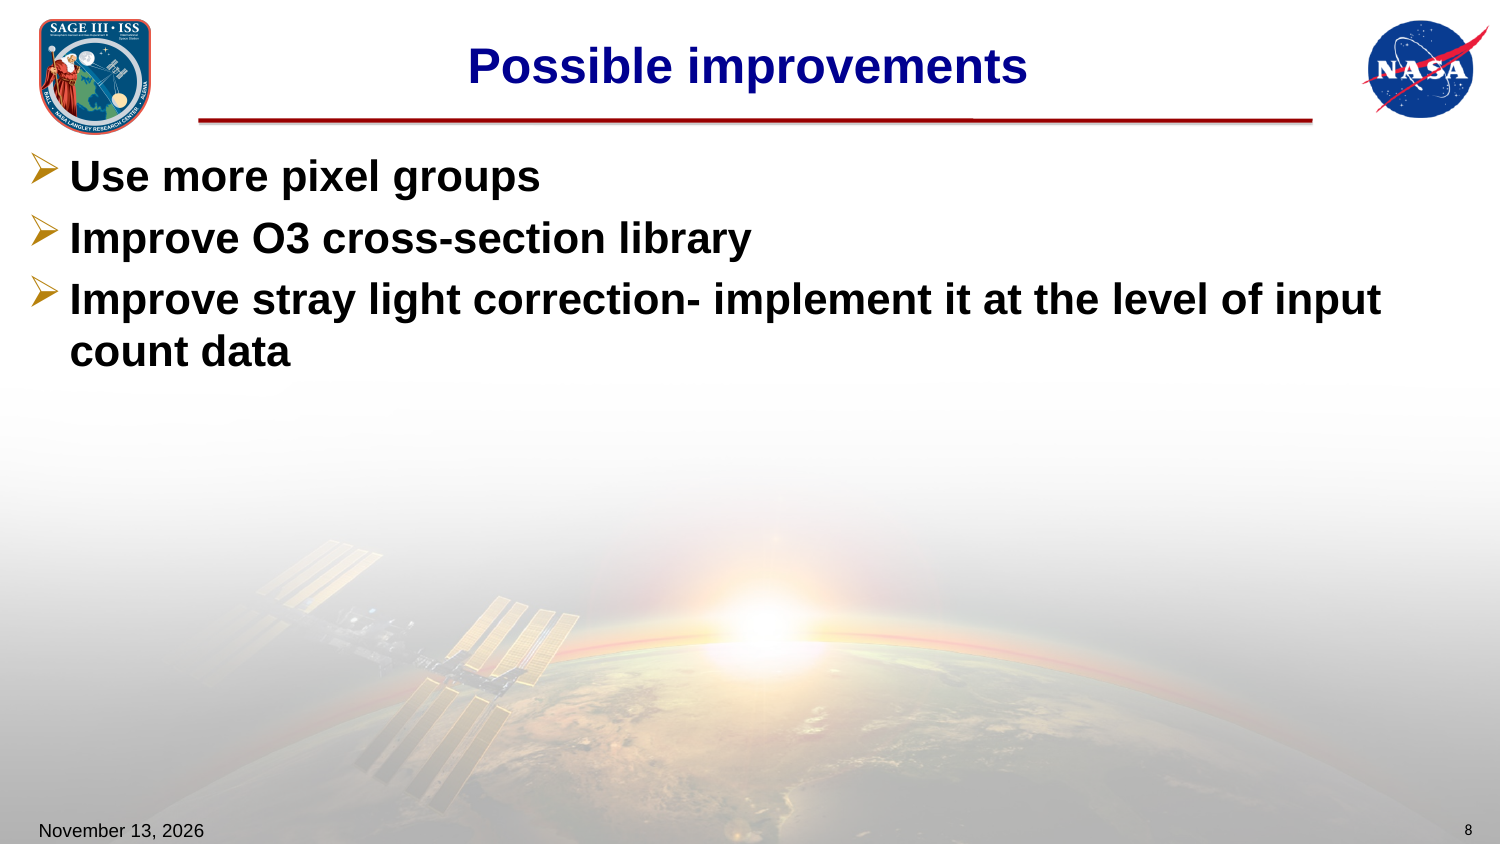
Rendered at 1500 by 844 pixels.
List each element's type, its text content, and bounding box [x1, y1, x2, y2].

picture [1359, 17, 1491, 121]
picture [39, 19, 151, 135]
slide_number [23, 815, 374, 844]
list Use more pixel groups Improve O3 cross-section library Improve stray light correction- implement it at the level of input count data [12, 140, 1488, 799]
title Possible improvements [200, 23, 1297, 104]
